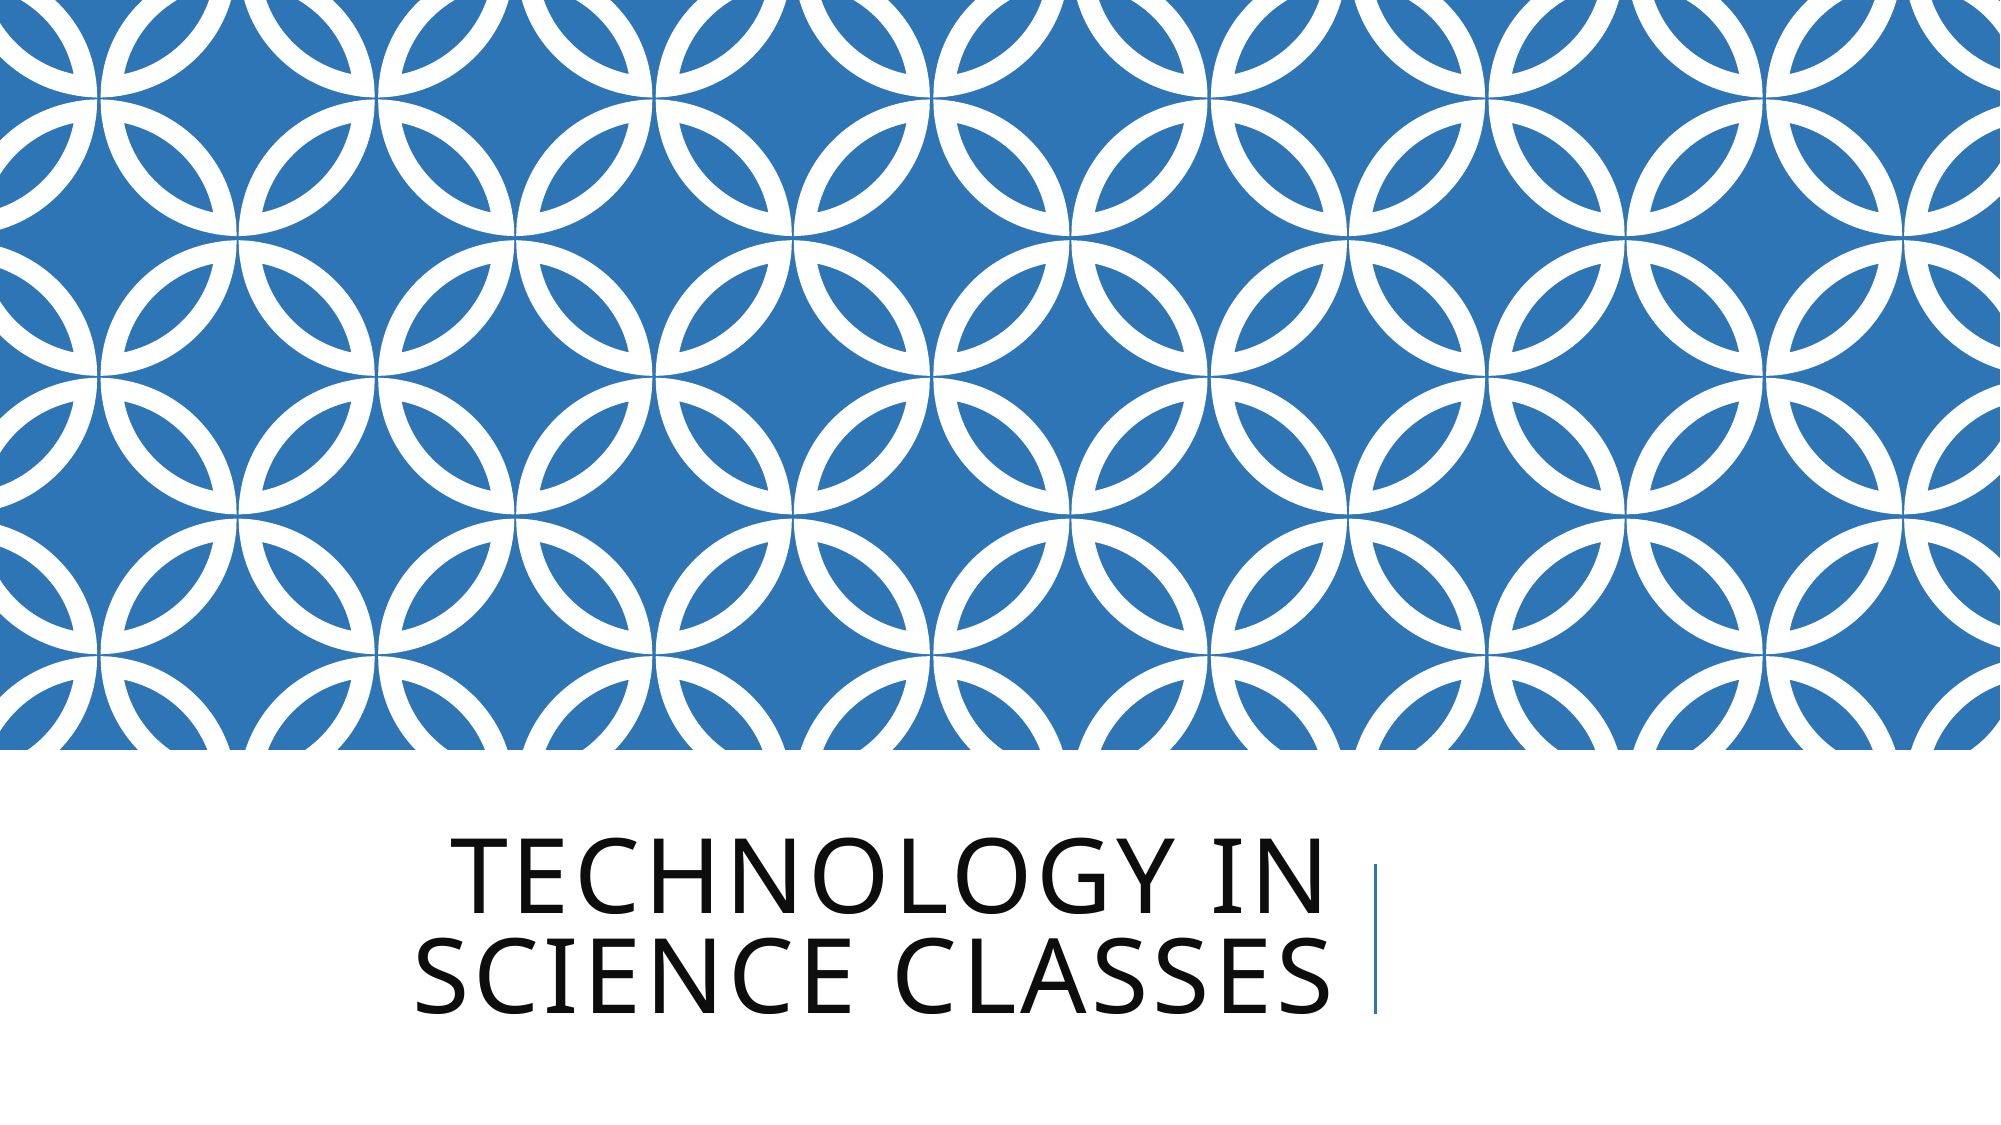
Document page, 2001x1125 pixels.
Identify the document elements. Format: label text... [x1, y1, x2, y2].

title Technology in science classes [75, 813, 1350, 1054]
